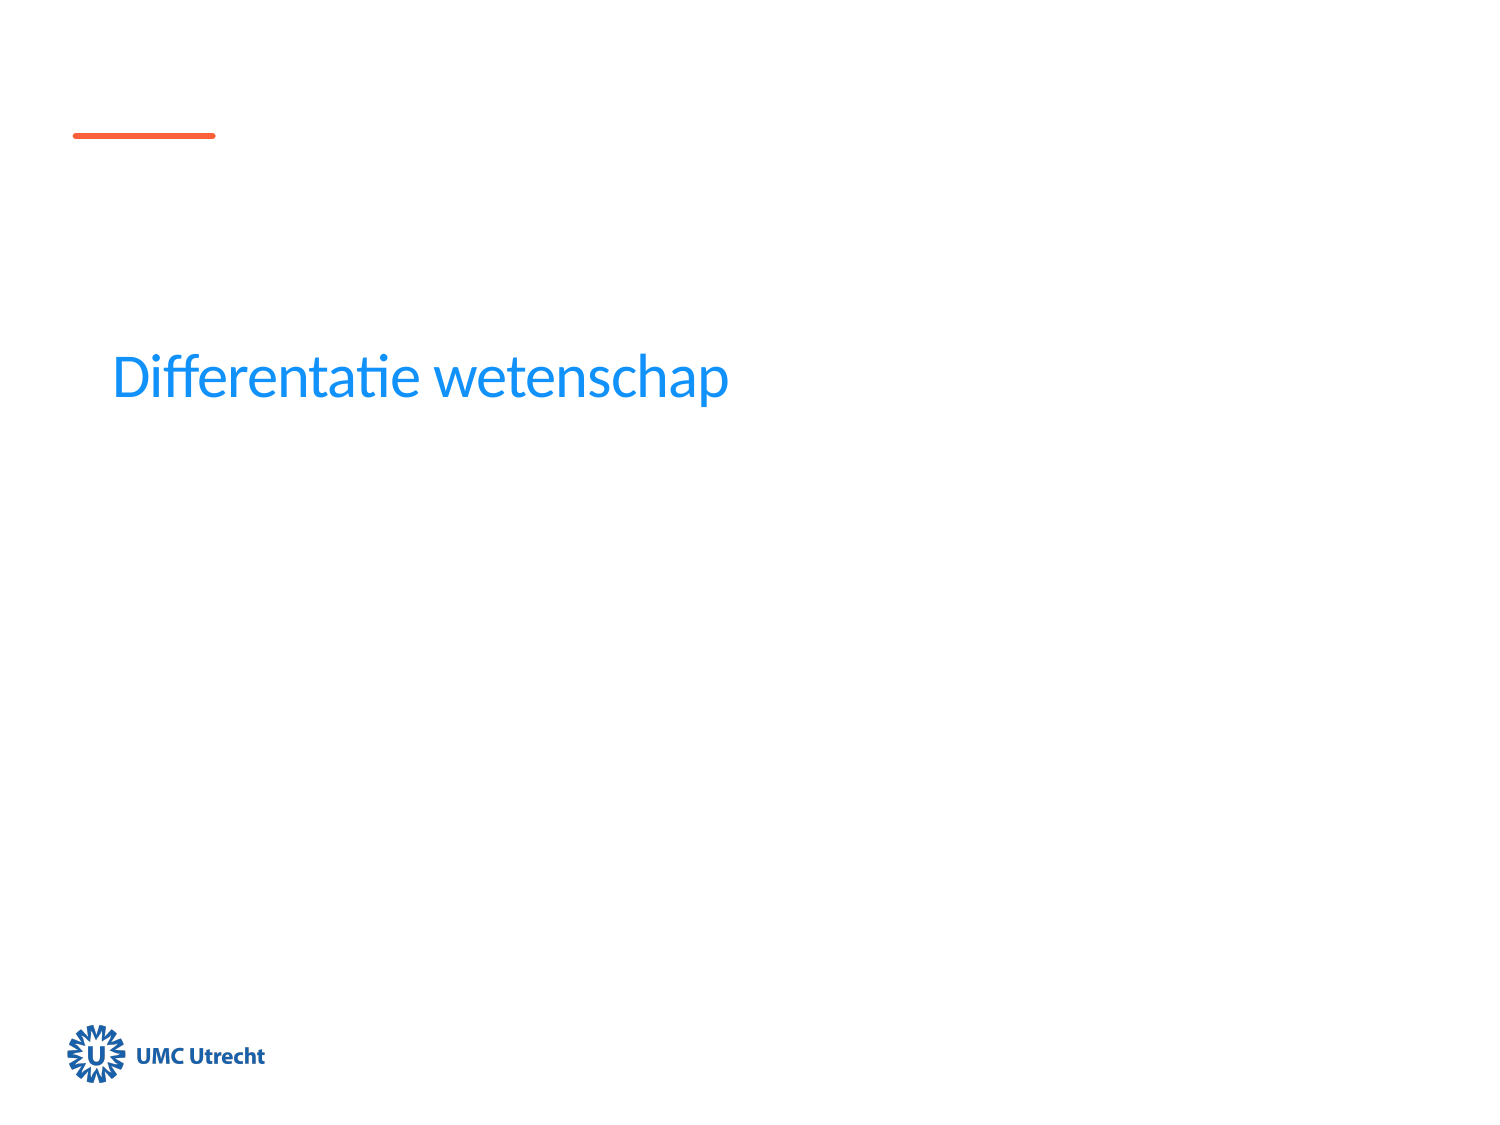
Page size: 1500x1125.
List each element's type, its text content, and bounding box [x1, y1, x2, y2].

title Differentatie wetenschap [112, 349, 1388, 591]
picture [67, 1025, 265, 1083]
